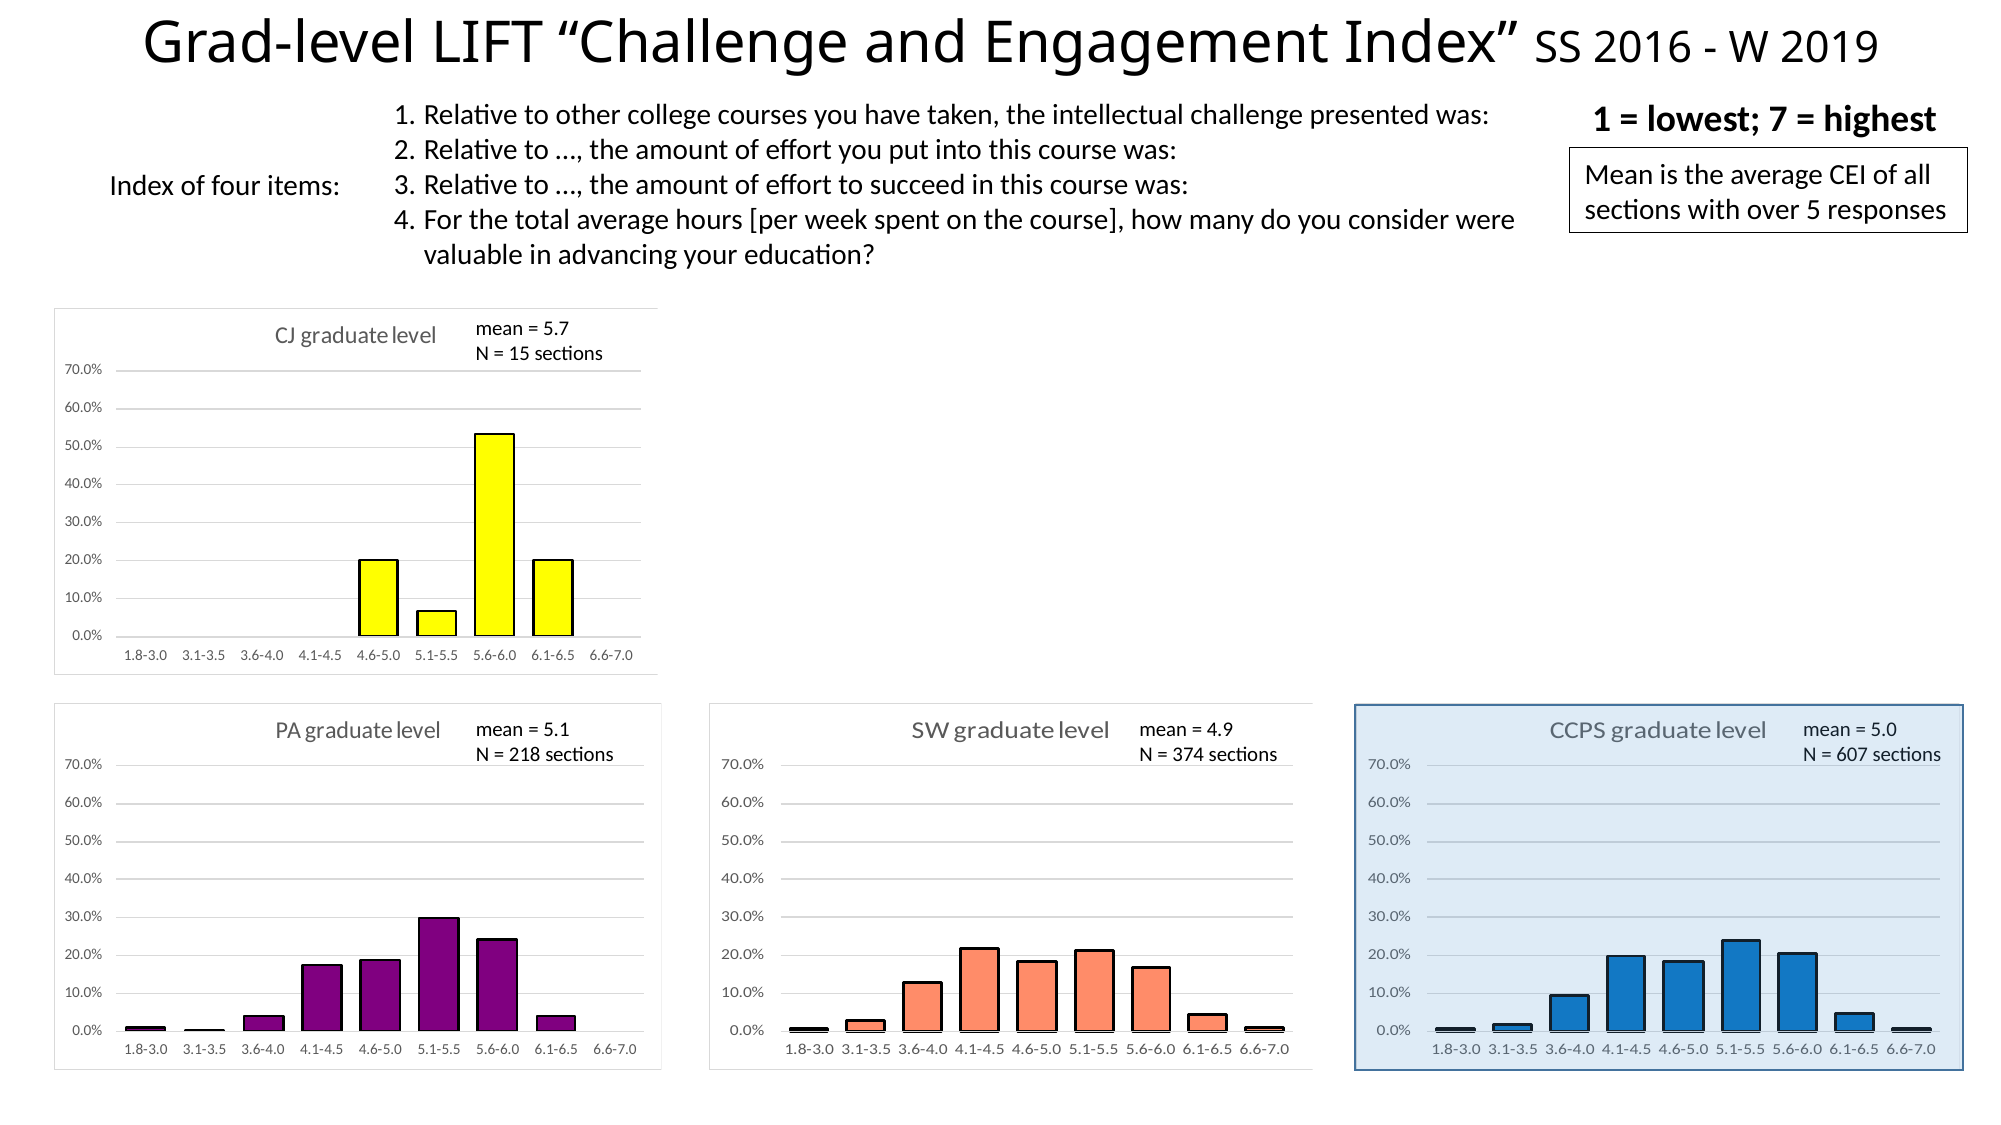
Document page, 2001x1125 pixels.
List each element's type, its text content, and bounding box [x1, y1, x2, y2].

text_box Mean is the average CEI of all sections with over 5 responses [1569, 147, 1968, 233]
title Grad-level LIFT “Challenge and Engagement Index” SS 2016 - W 2019 [127, 0, 1902, 88]
picture [53, 702, 662, 1070]
picture [1355, 702, 1960, 1070]
text_box 1 = lowest; 7 = highest [1502, 86, 1953, 177]
text_box Index of four items: [19, 158, 356, 209]
picture [53, 307, 658, 675]
text_box [1354, 704, 1964, 1071]
text_box Relative to other college courses you have taken, the intellectual challenge presented was: Relative to …, the amount of effort you put into this course was: Relative to …, the amount of effort to succeed in this course was: For the total average hours [per week spent on the course], how many do you consider were valuable in advancing your education? [379, 87, 1574, 278]
picture [708, 702, 1313, 1070]
